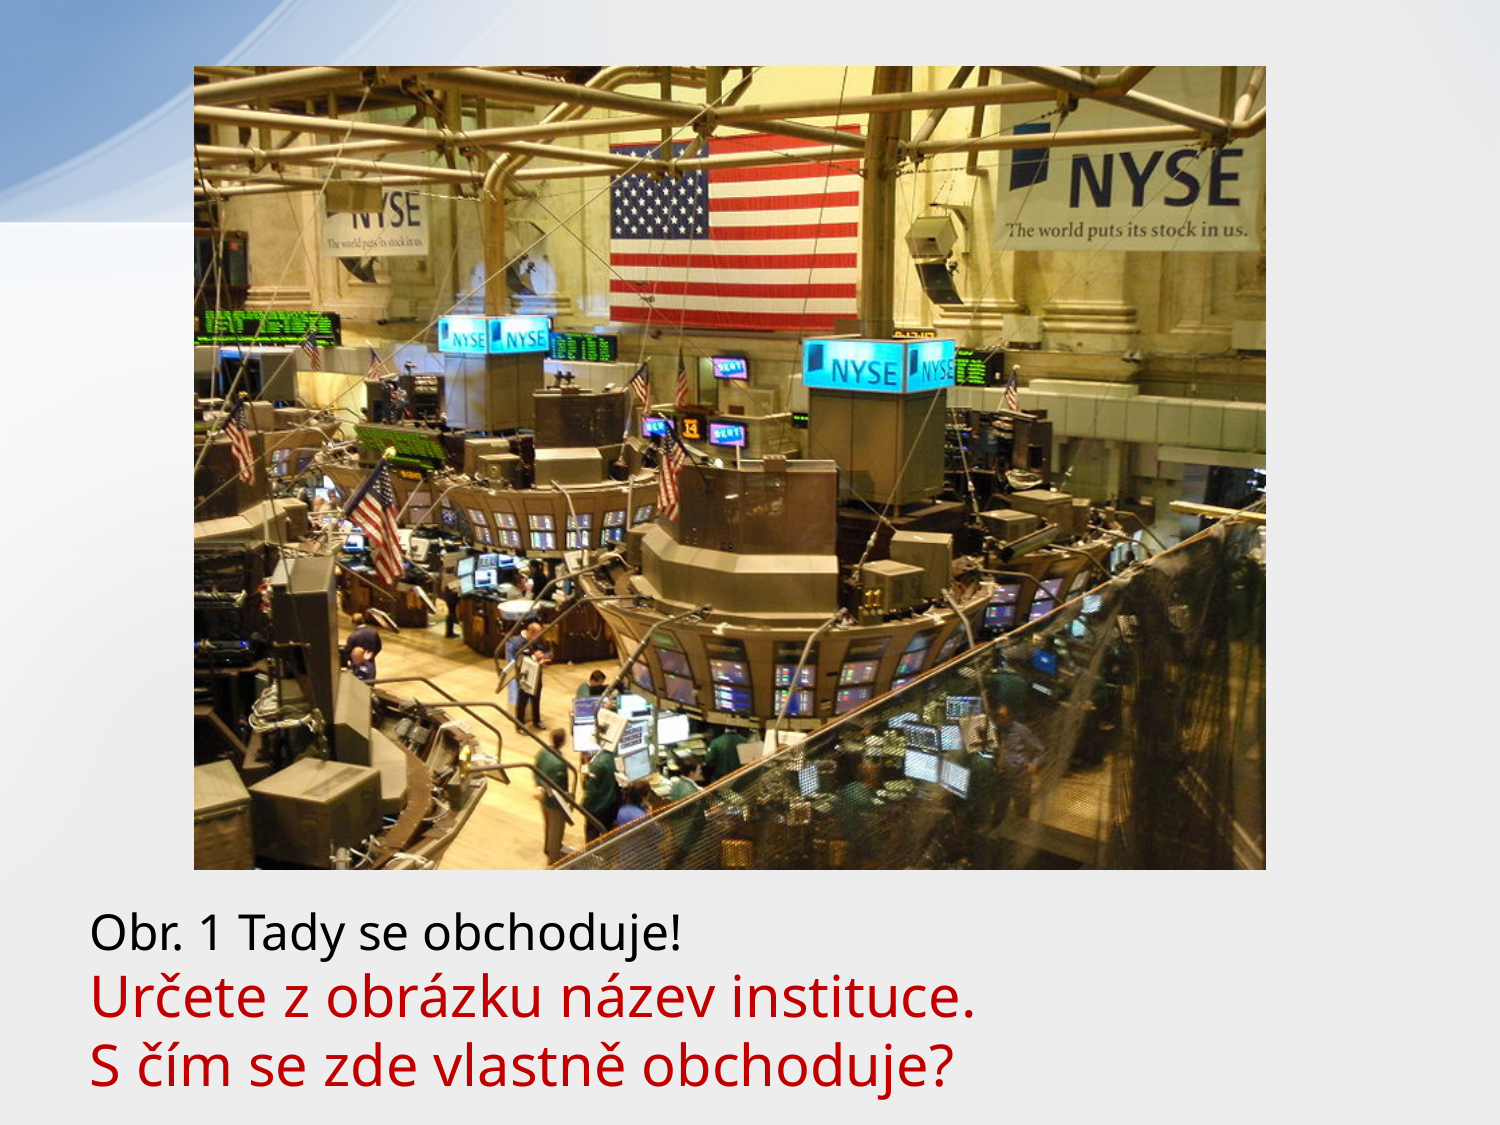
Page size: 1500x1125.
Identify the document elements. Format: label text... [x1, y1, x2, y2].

picture [0, 0, 1500, 1125]
list Obr. 1 Tady se obchoduje! Určete z obrázku název instituce. S čím se zde vlastně obchoduje? [75, 893, 1425, 1106]
